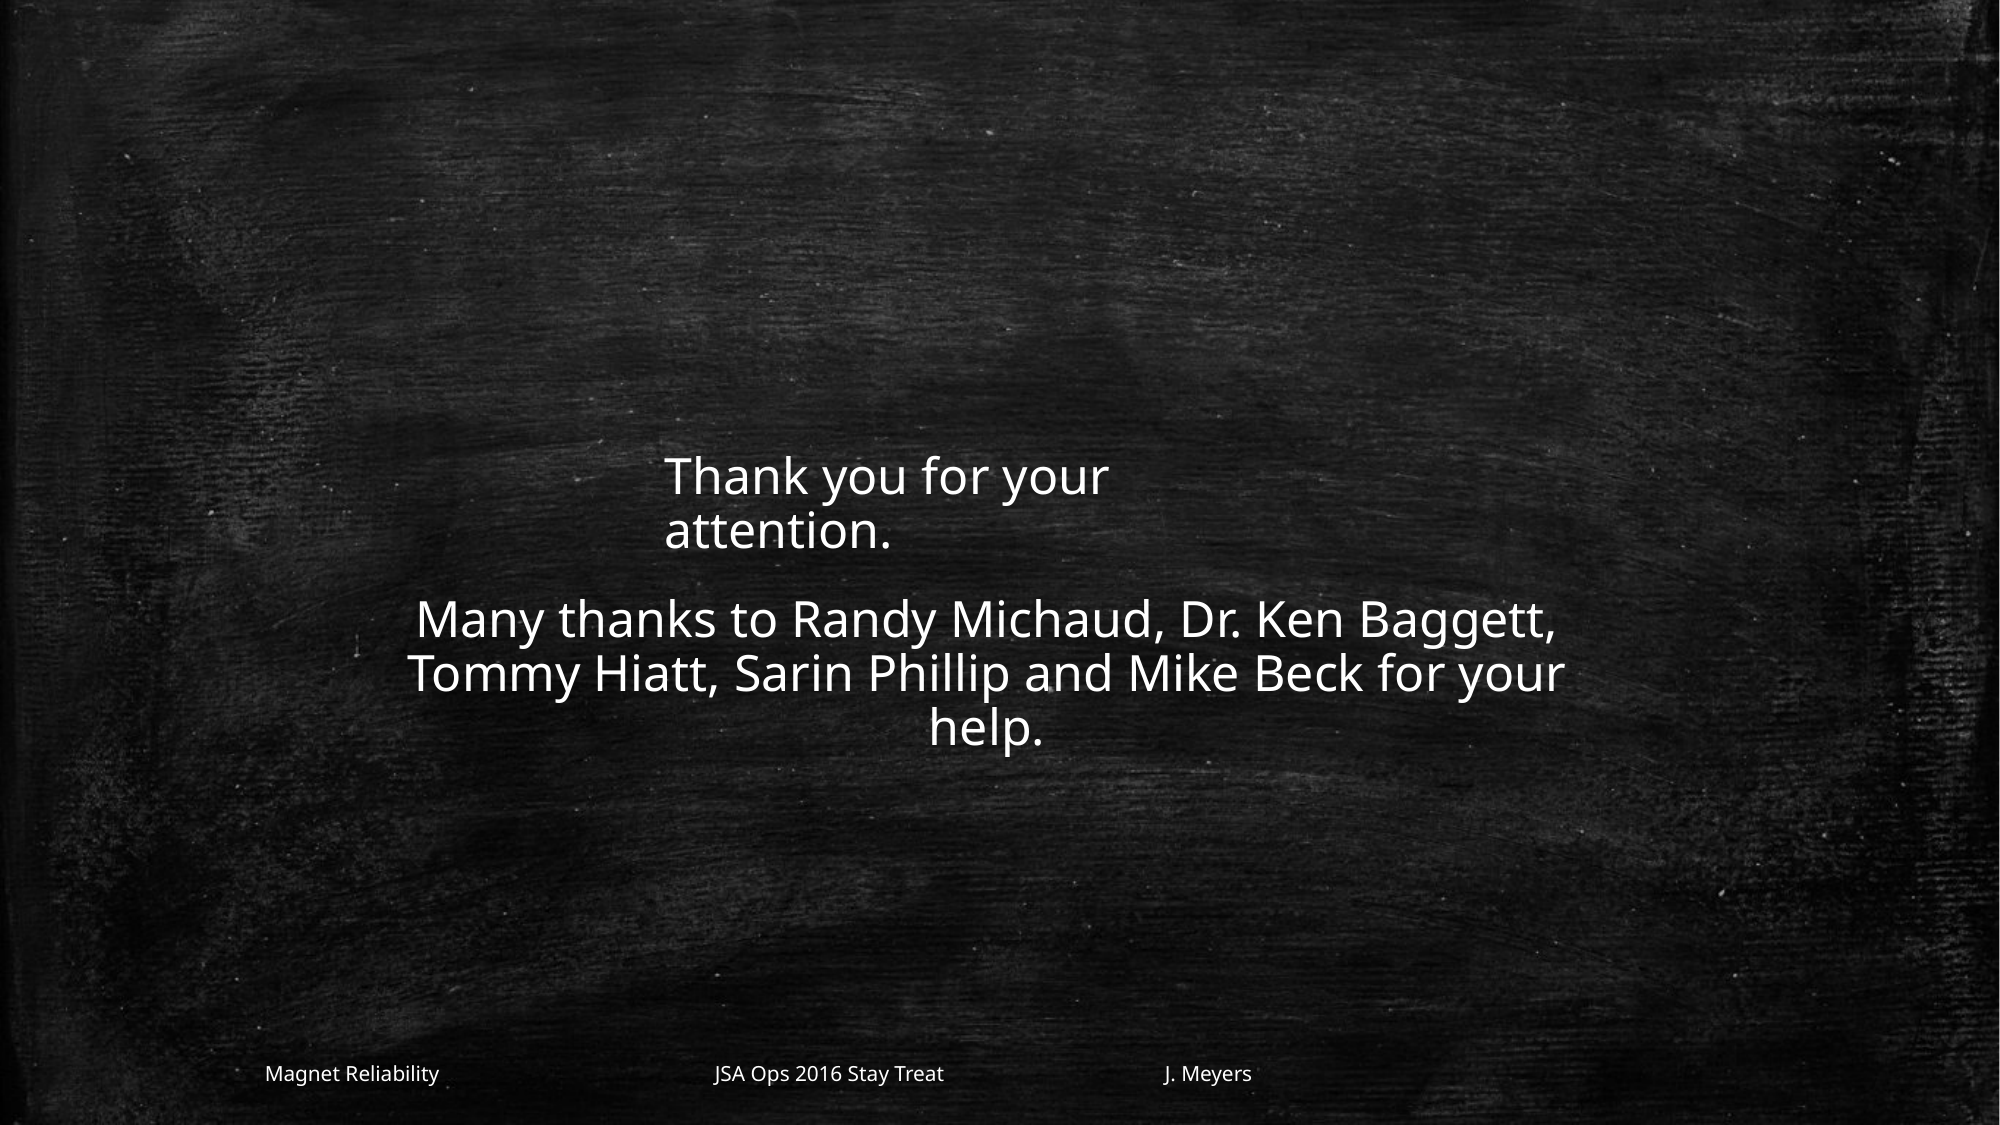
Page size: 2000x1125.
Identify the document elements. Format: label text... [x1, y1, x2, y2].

text_box Thank you for your attention. [649, 443, 1350, 567]
footer Magnet Reliability JSA Ops 2016 Stay Treat J. Meyers [249, 1050, 1288, 1096]
text_box Many thanks to Randy Michaud, Dr. Ken Baggett, Tommy Hiatt, Sarin Phillip and Mike Beck for your help. [374, 587, 1600, 765]
